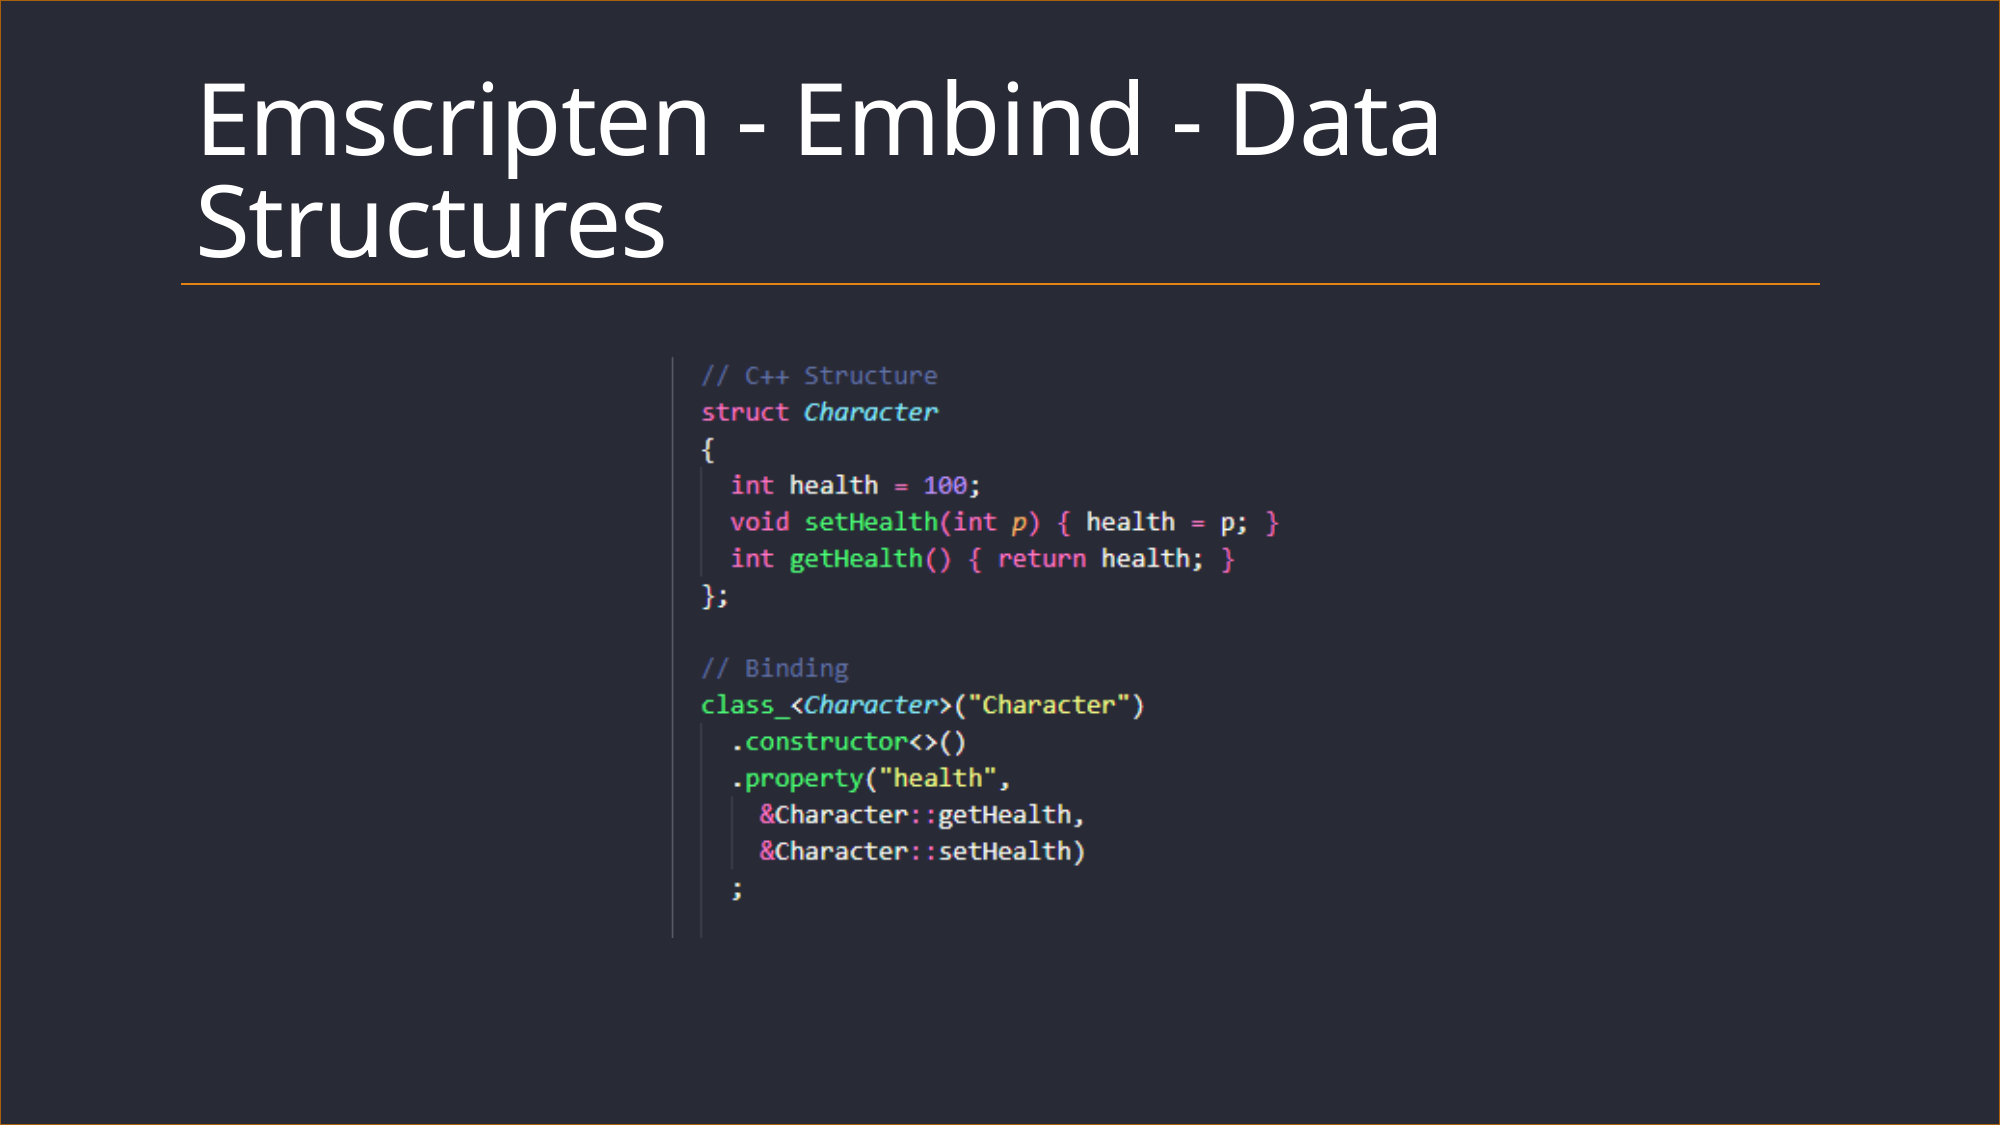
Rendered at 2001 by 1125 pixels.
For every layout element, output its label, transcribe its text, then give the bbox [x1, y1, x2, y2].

picture [671, 336, 1329, 938]
title Emscripten - Embind - Data Structures [180, 47, 1830, 285]
text_box [0, 0, 2000, 1125]
